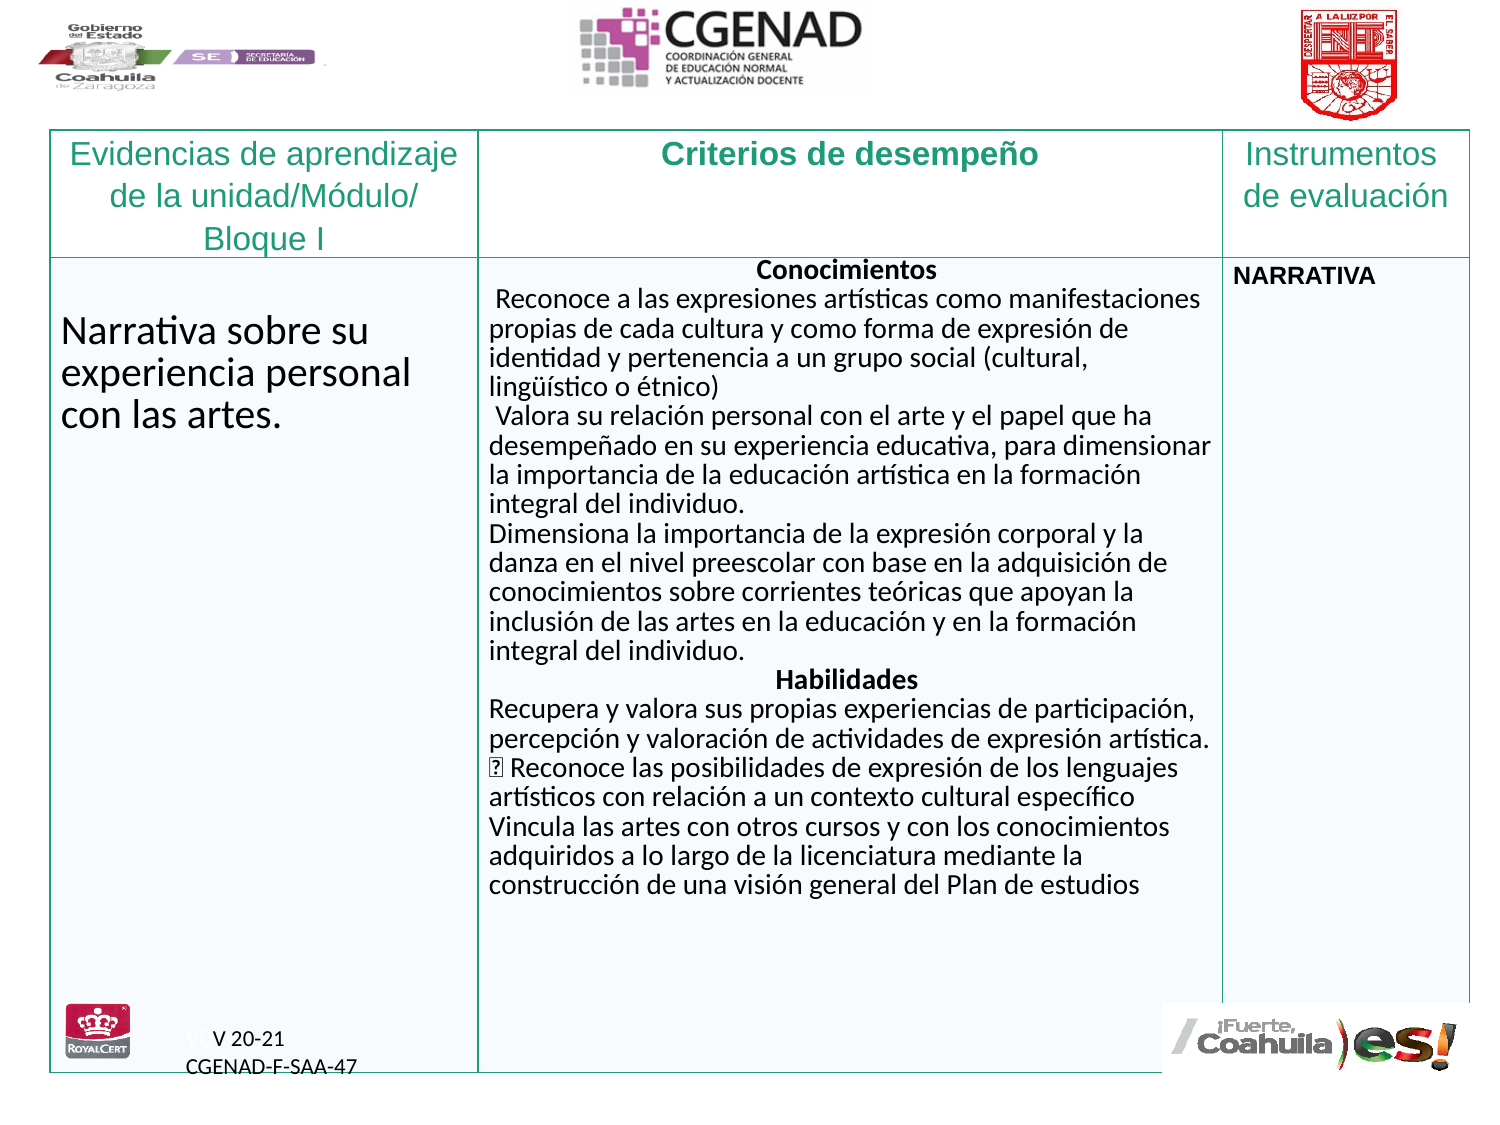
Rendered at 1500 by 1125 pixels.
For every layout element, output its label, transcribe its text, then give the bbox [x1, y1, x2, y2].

picture [1257, 7, 1433, 122]
picture [64, 1002, 131, 1059]
text_box V0V 20-21 CGENAD-F-SAA-47 [171, 1016, 408, 1087]
picture [28, 21, 327, 96]
picture [1161, 1003, 1470, 1082]
table_header Instrumentos de evaluación [1223, 131, 1469, 257]
table_cell NARRATIVA [1223, 258, 1469, 1003]
table_cell Narrativa sobre su experiencia personal con las artes. [51, 258, 477, 1072]
table_header Criterios de desempeño [479, 131, 1222, 257]
table_header Evidencias de aprendizaje de la unidad/Módulo/ Bloque I [51, 131, 477, 257]
table_cell Conocimientos Reconoce a las expresiones artísticas como manifestaciones propias de cada cultura y como forma de expresión de identidad y pertenencia a un grupo social (cultural, lingüístico o étnico) Valora su relación personal con el arte y el papel que ha desempeñado en su experiencia educativa, para dimensionar la importancia de la educación artística en la formación integral del individuo. Dimensiona la importancia de la expresión corporal y la danza en el nivel preescolar con base en la adquisición de conocimientos sobre corrientes teóricas que apoyan la inclusión de las artes en la educación y en la formación integral del individuo. Habilidades Recupera y valora sus propias experiencias de participación, percepción y valoración de actividades de expresión artística.  Reconoce las posibilidades de expresión de los lenguajes artísticos con relación a un contexto cultural específico Vincula las artes con otros cursos y con los conocimientos adquiridos a lo largo de la licenciatura mediante la construcción de una visión general del Plan de estudios [479, 258, 1222, 1072]
picture [572, 0, 869, 95]
